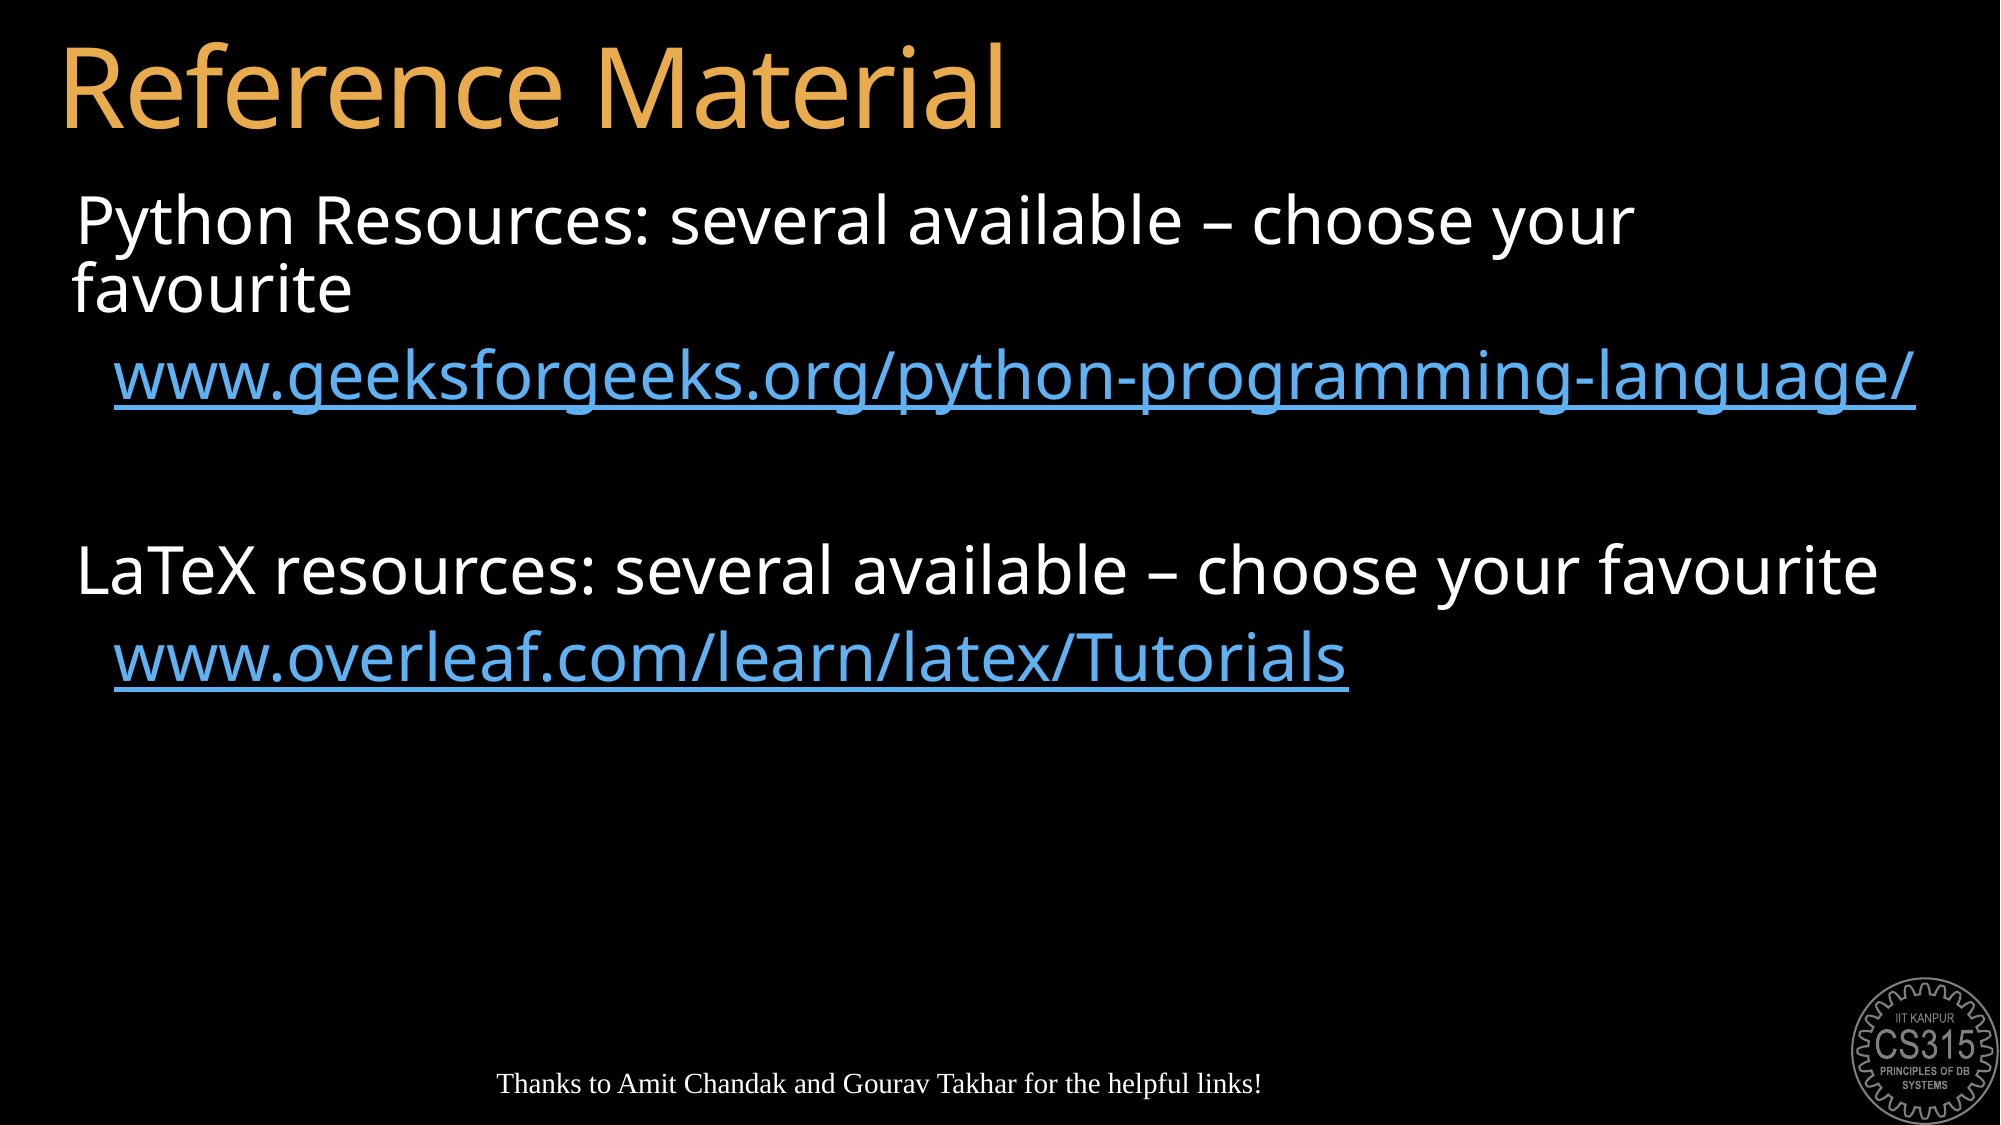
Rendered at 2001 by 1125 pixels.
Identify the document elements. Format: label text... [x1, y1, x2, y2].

footer Thanks to Amit Chandak and Gourav Takhar for the helpful links! [41, 1051, 1718, 1113]
title Reference Material [41, 5, 1945, 182]
list Python Resources: several available – choose your favourite www.geeksforgeeks.org/python-programming-language/ LaTeX resources: several available – choose your favourite www.overleaf.com/learn/latex/Tutorials [41, 182, 1945, 1052]
